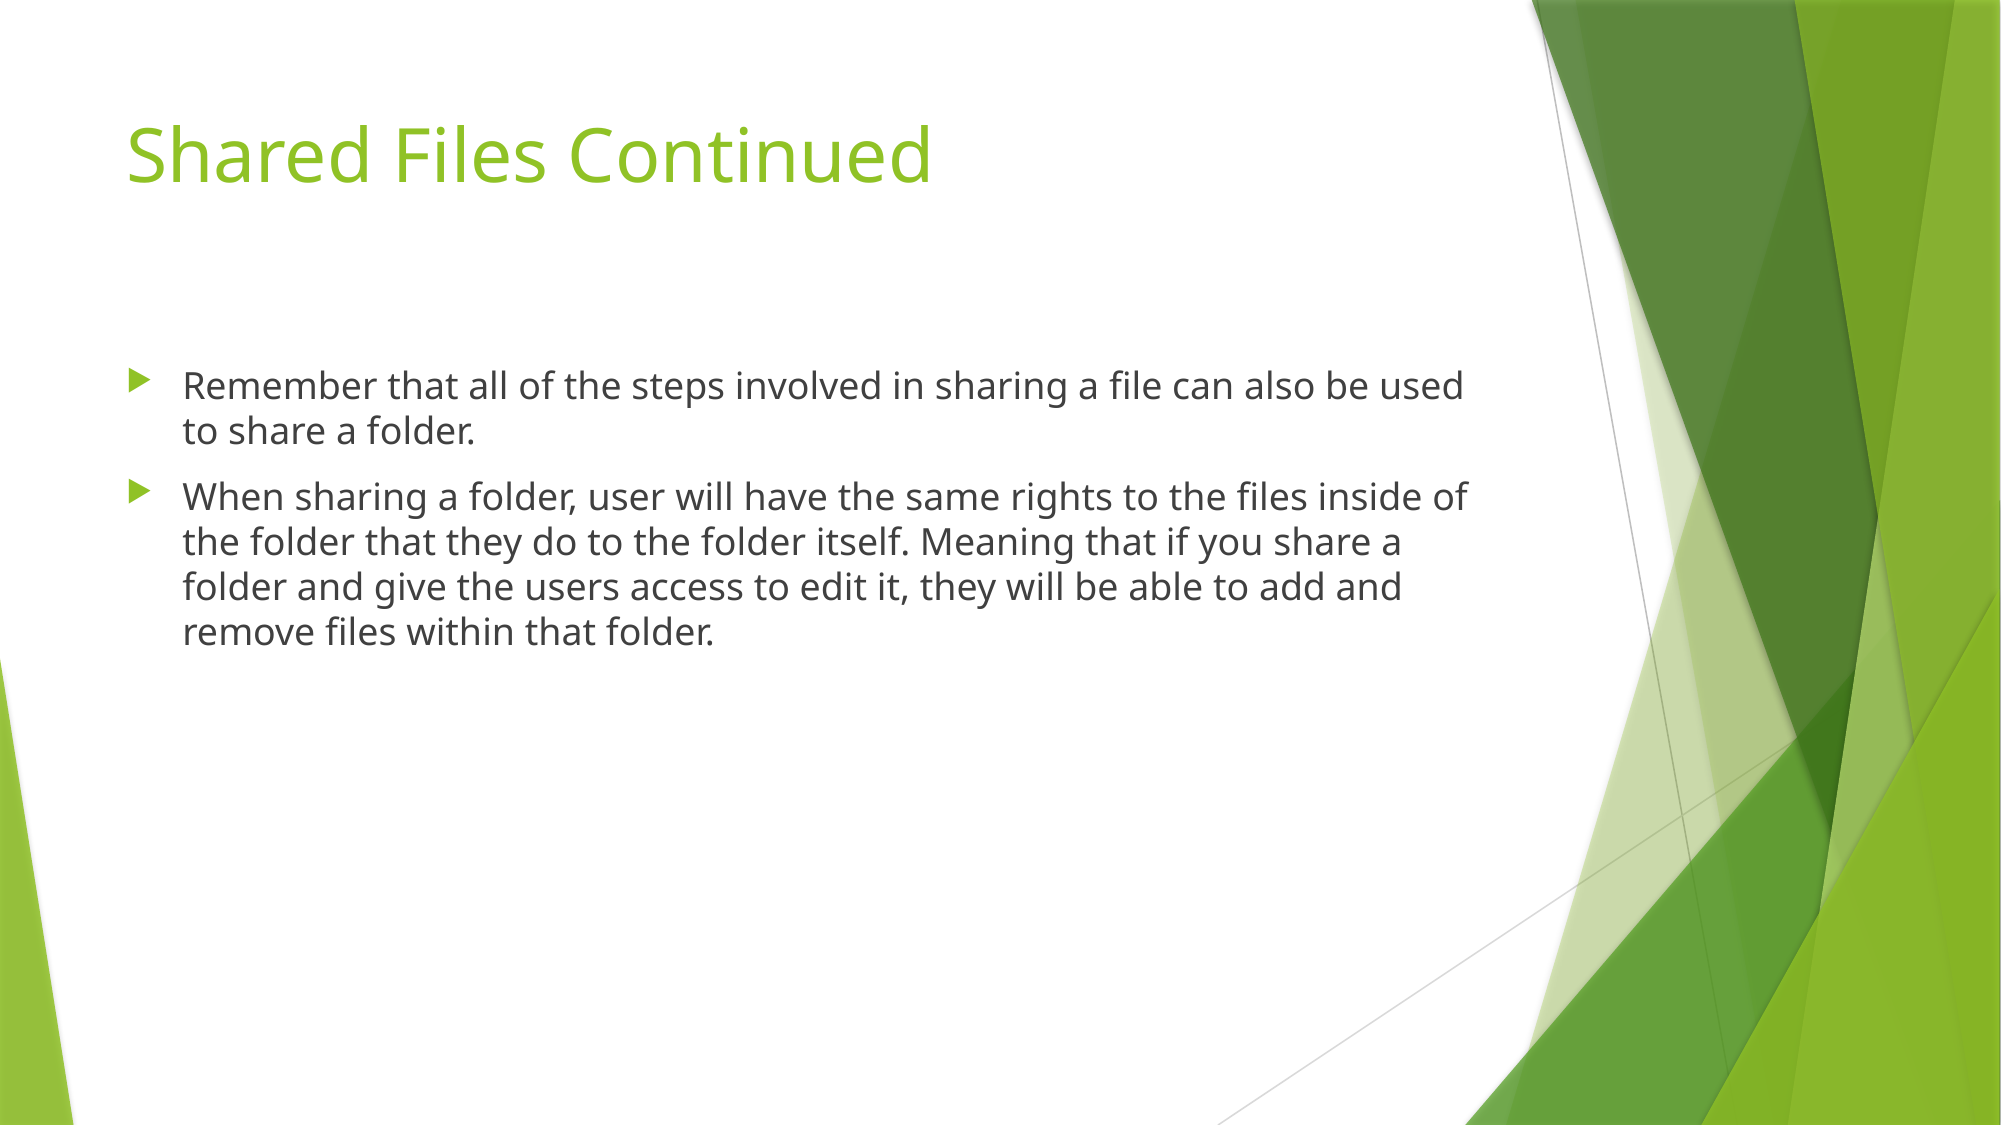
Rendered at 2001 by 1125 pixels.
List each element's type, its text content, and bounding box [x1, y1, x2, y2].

list Remember that all of the steps involved in sharing a file can also be used to share a folder. When sharing a folder, user will have the same rights to the files inside of the folder that they do to the folder itself. Meaning that if you share a folder and give the users access to edit it, they will be able to add and remove files within that folder. [111, 354, 1522, 992]
title Shared Files Continued [111, 99, 1522, 317]
